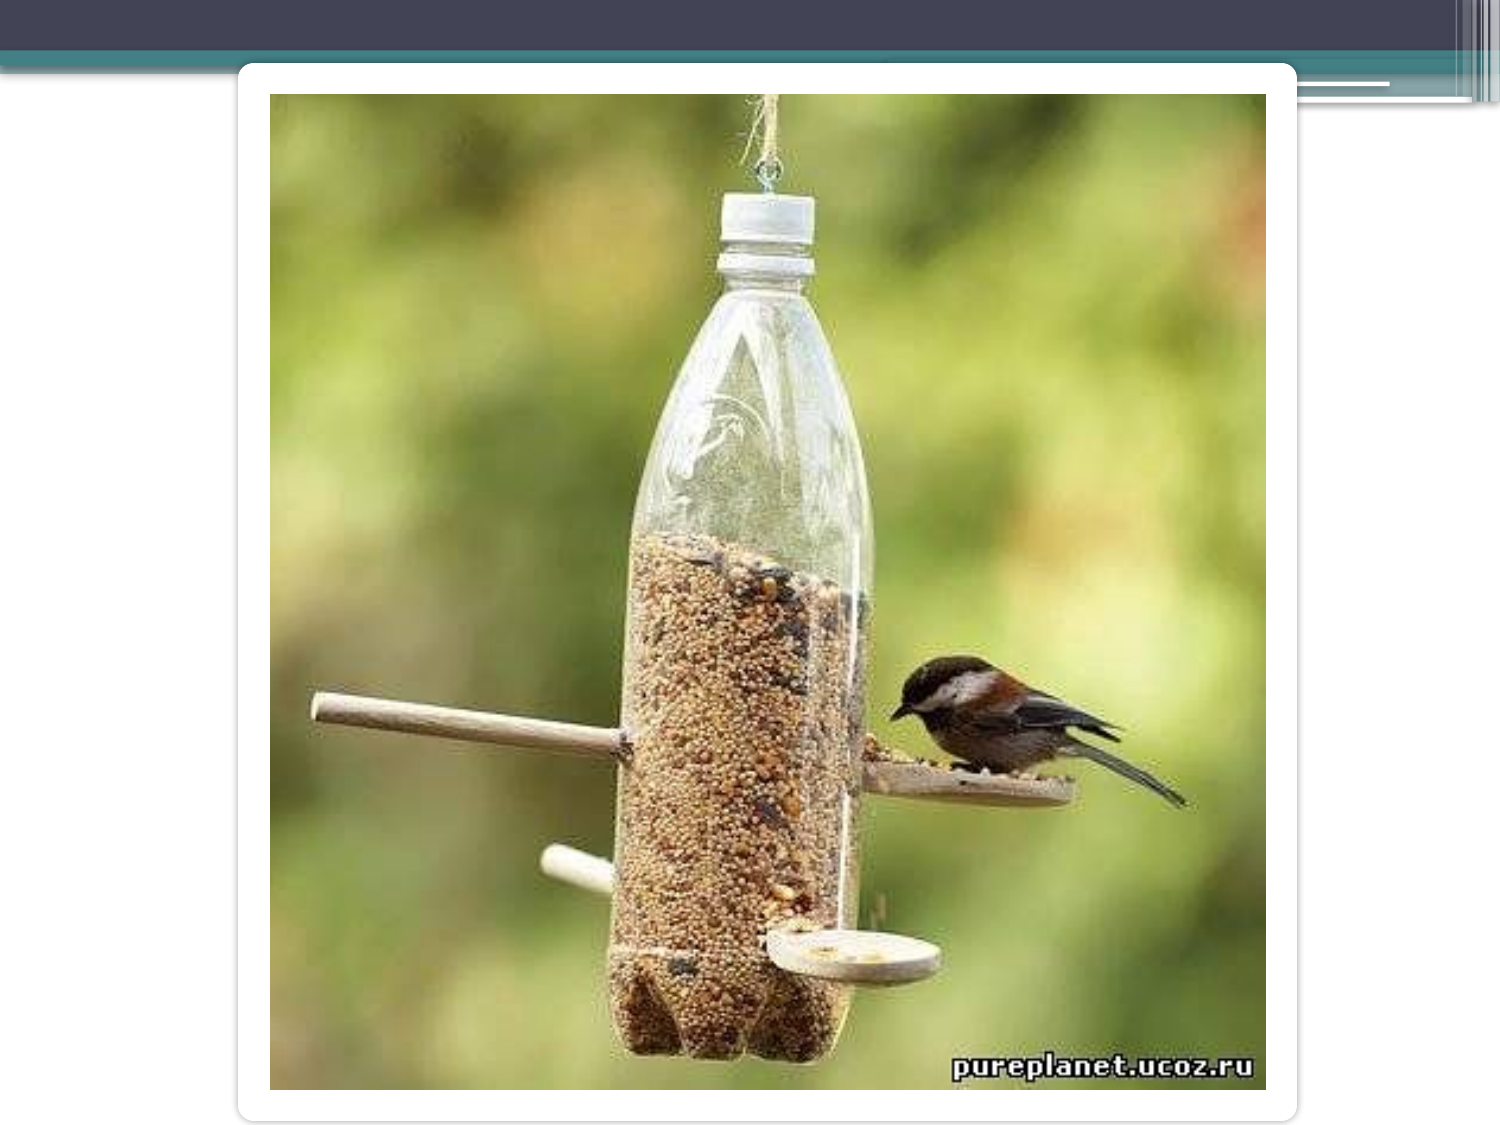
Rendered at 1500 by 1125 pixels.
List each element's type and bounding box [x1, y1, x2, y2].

list [269, 93, 1266, 1091]
